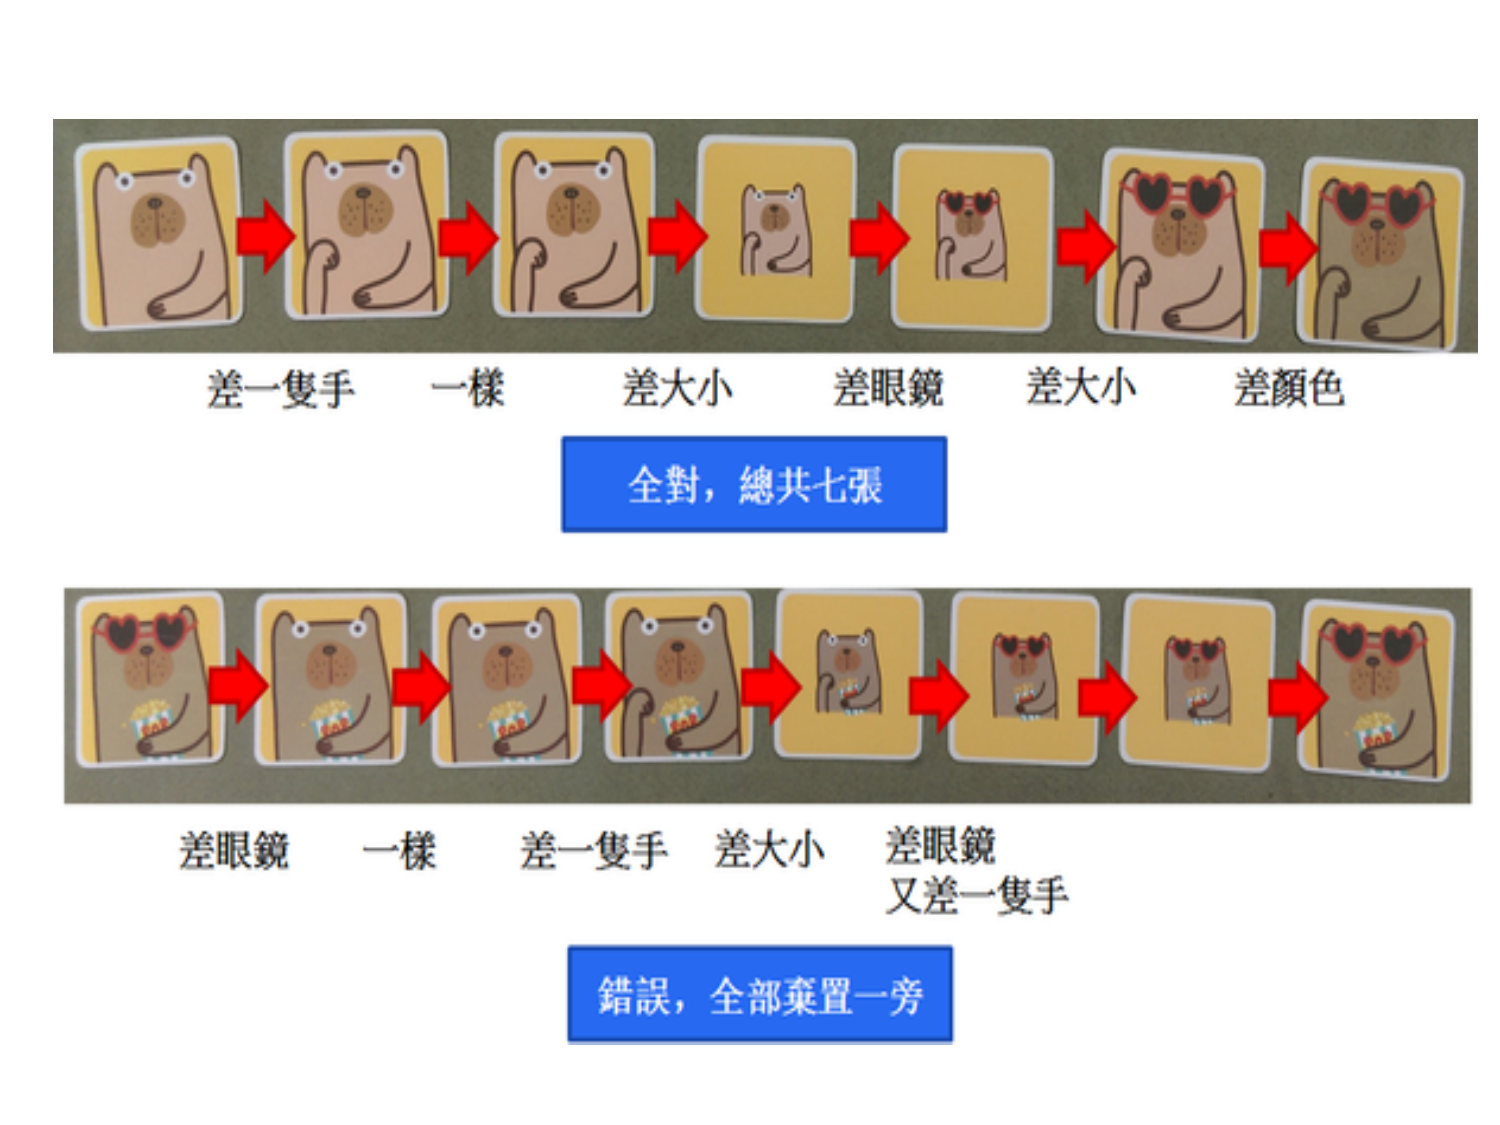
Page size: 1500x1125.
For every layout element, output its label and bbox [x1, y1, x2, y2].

picture [53, 119, 1478, 1045]
